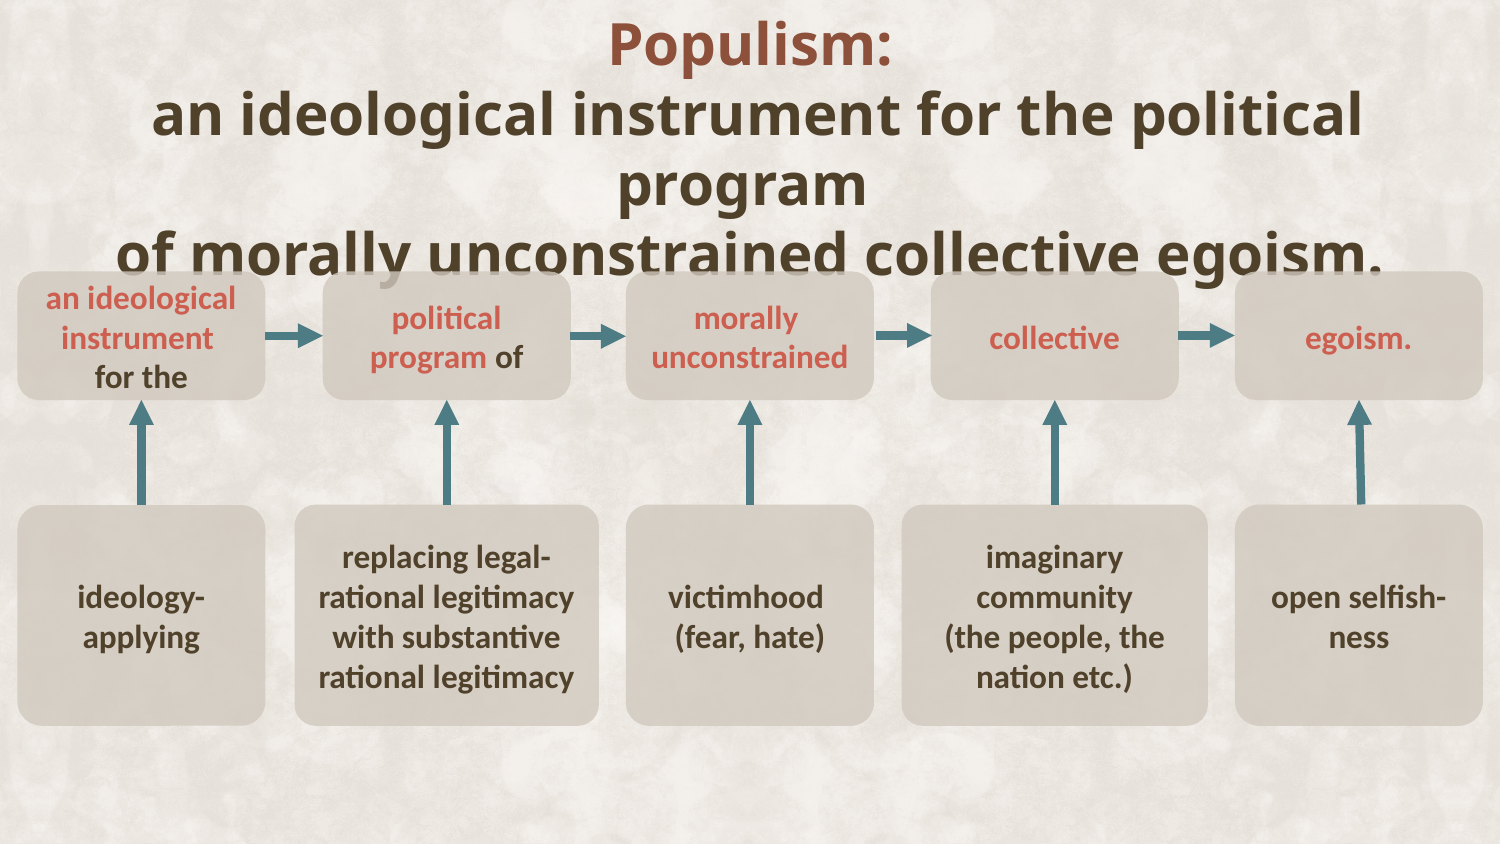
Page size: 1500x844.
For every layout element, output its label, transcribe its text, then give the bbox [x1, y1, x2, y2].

text_box morally unconstrained [625, 271, 874, 401]
text_box imaginary community (the people, the nation etc.) [901, 504, 1208, 726]
text_box political program of [322, 271, 571, 401]
text_box ideology-applying [17, 505, 266, 726]
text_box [1358, 399, 1362, 505]
title Populism: an ideological instrument for the political program of morally unconstrained collective egoism. [17, 0, 1483, 245]
text_box victimhood (fear, hate) [625, 504, 874, 726]
picture [0, 0, 1500, 844]
text_box an ideological instrument for the [17, 271, 266, 401]
text_box egoism. [1234, 271, 1483, 401]
text_box collective [930, 271, 1179, 401]
text_box replacing legal-rational legitimacy with substantive rational legitimacy [294, 504, 599, 726]
text_box open selfish-ness [1234, 504, 1483, 726]
